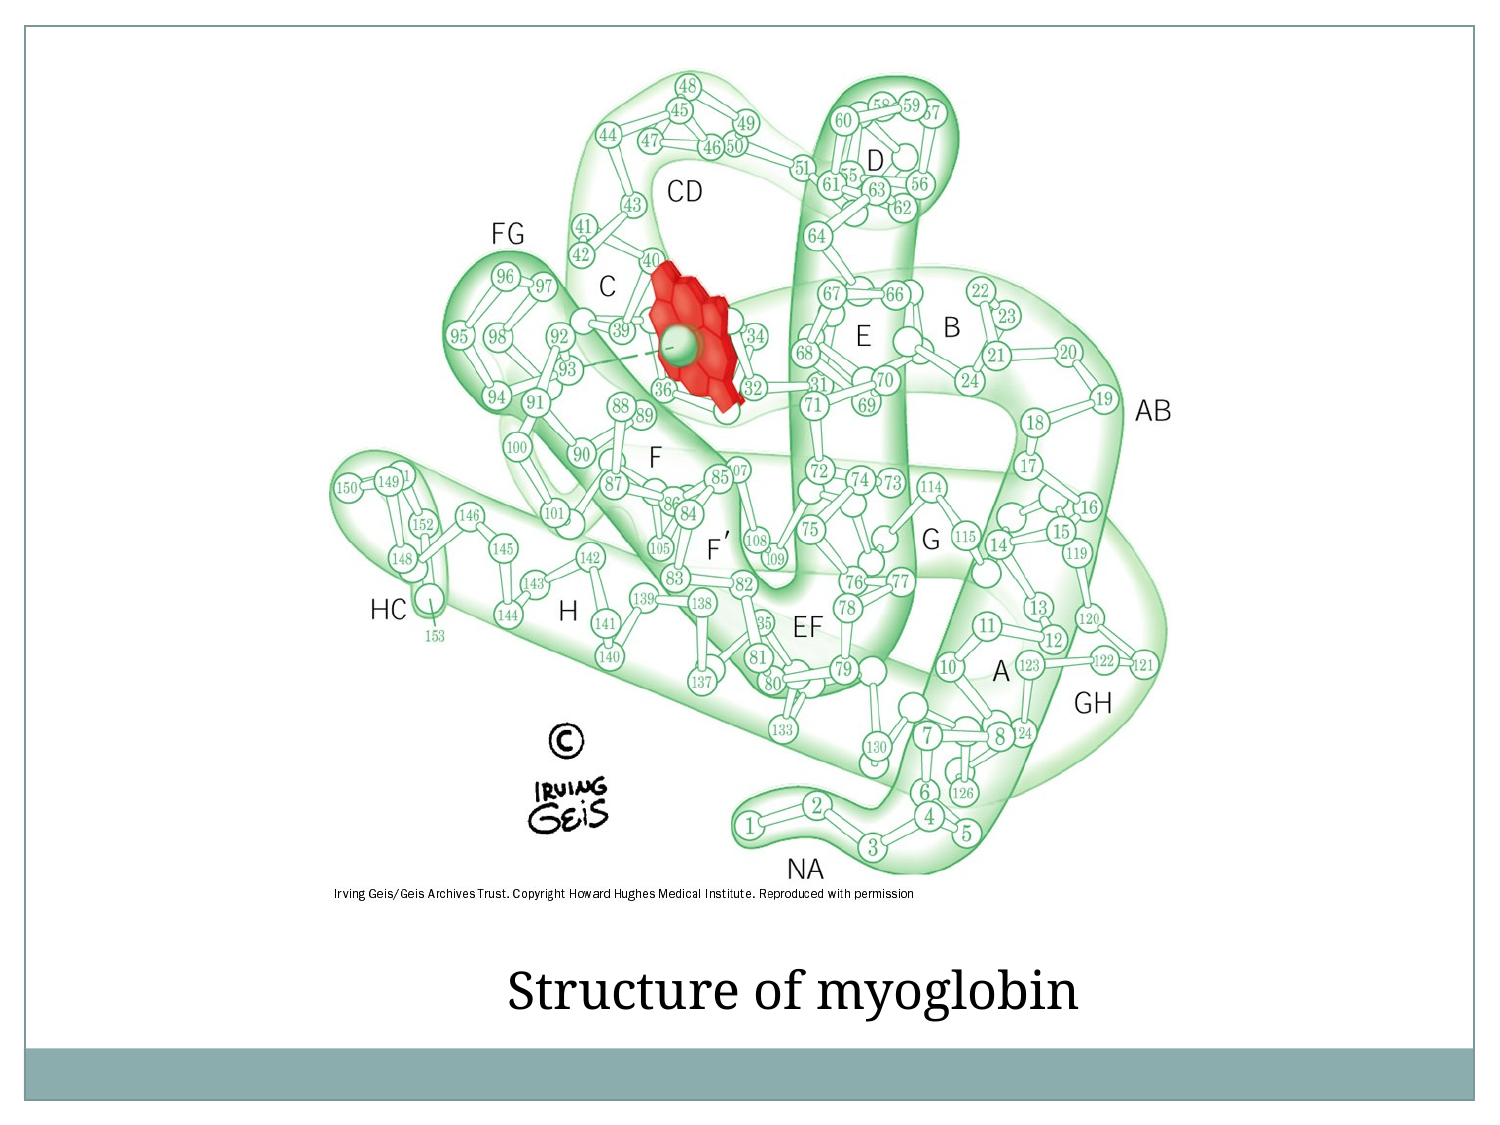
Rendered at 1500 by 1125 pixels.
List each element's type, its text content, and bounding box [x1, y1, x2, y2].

text_box Structure of myoglobin [487, 950, 1100, 1050]
picture [329, 68, 1171, 907]
